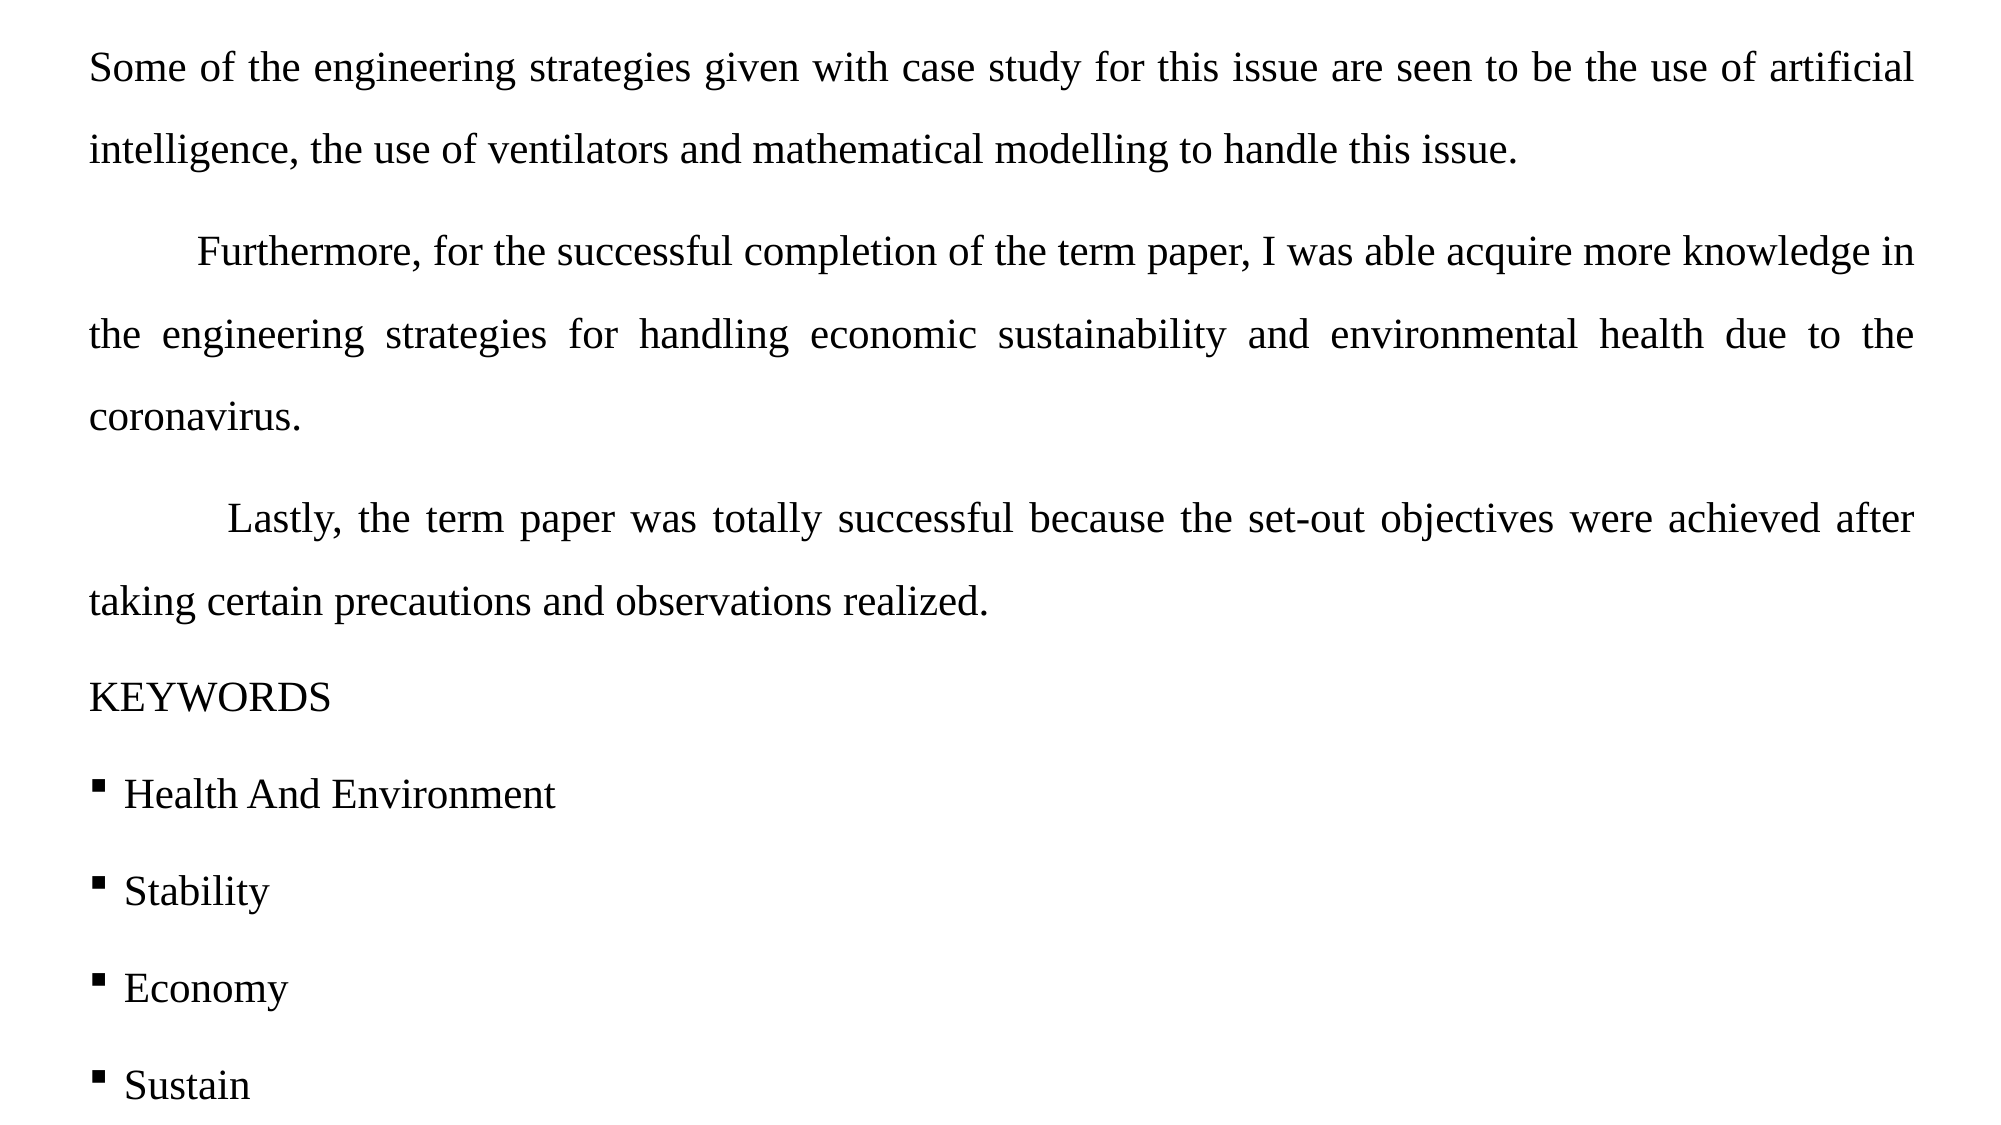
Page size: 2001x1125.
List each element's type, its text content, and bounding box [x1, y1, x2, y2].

list Some of the engineering strategies given with case study for this issue are seen to be the use of artificial intelligence, the use of ventilators and mathematical modelling to handle this issue. Furthermore, for the successful completion of the term paper, I was able acquire more knowledge in the engineering strategies for handling economic sustainability and environmental health due to the coronavirus. Lastly, the term paper was totally successful because the set-out objectives were achieved after taking certain precautions and observations realized. KEYWORDS Health And Environment Stability Economy Sustain [73, 0, 1932, 1125]
